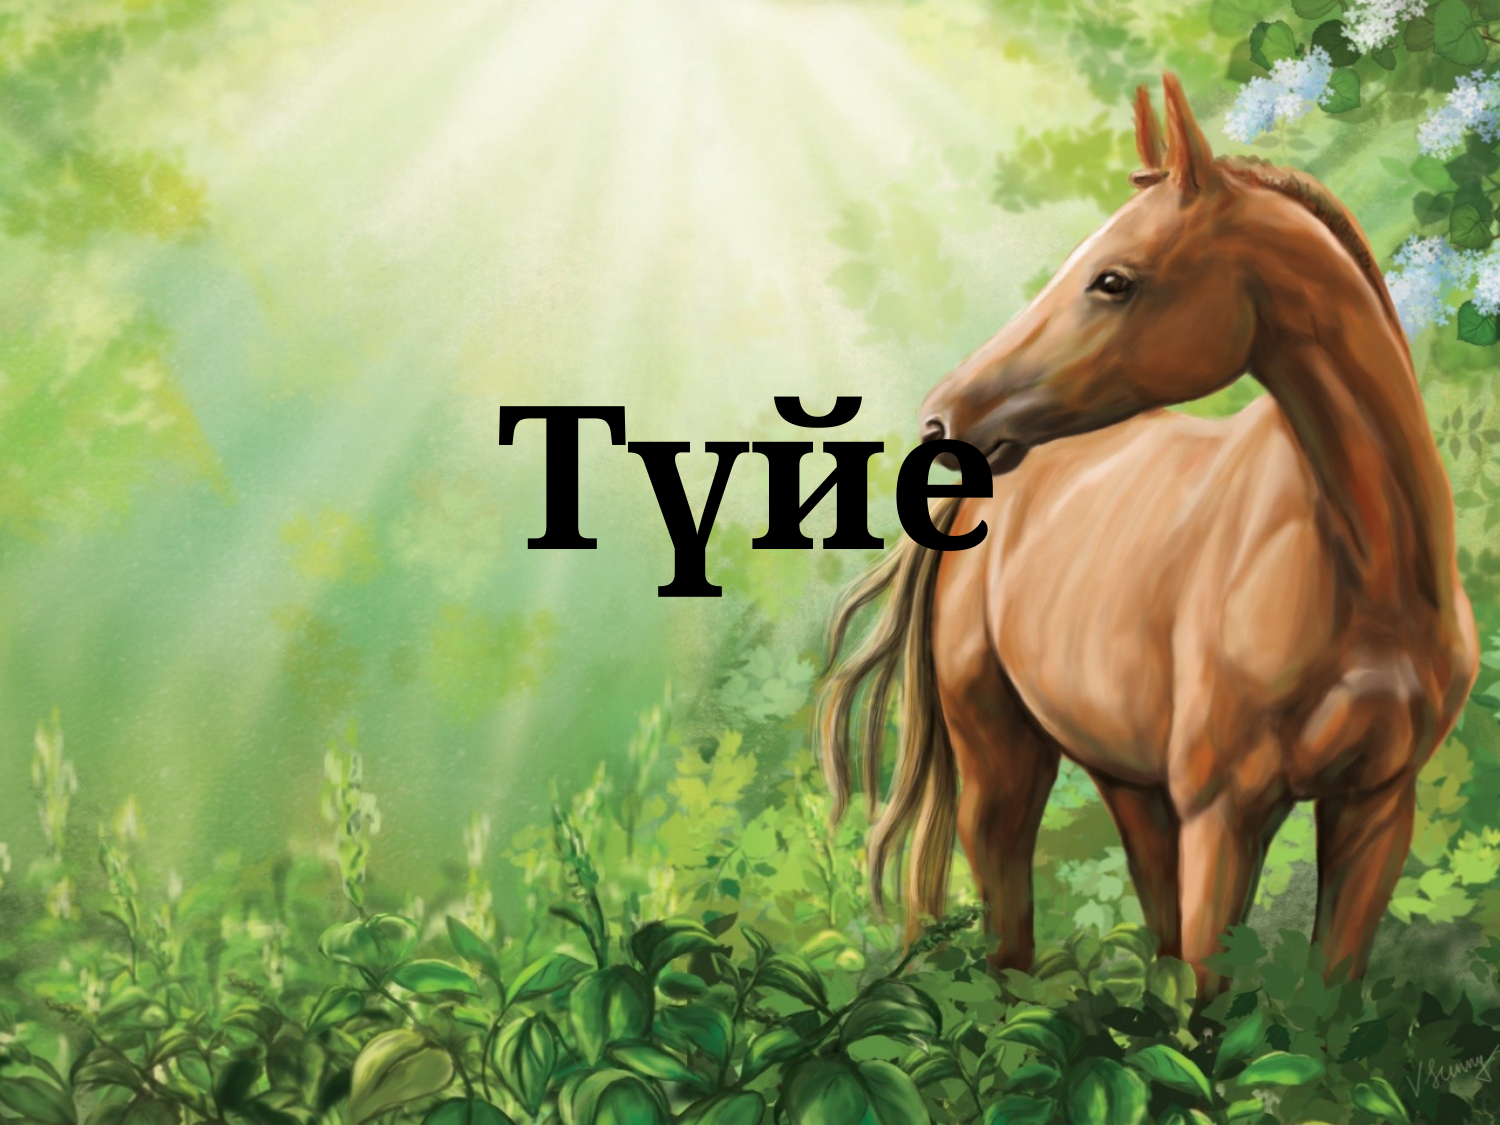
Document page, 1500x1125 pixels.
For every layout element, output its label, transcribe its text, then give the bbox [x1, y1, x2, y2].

title Түйе [112, 349, 1388, 591]
picture [0, 0, 1500, 1125]
